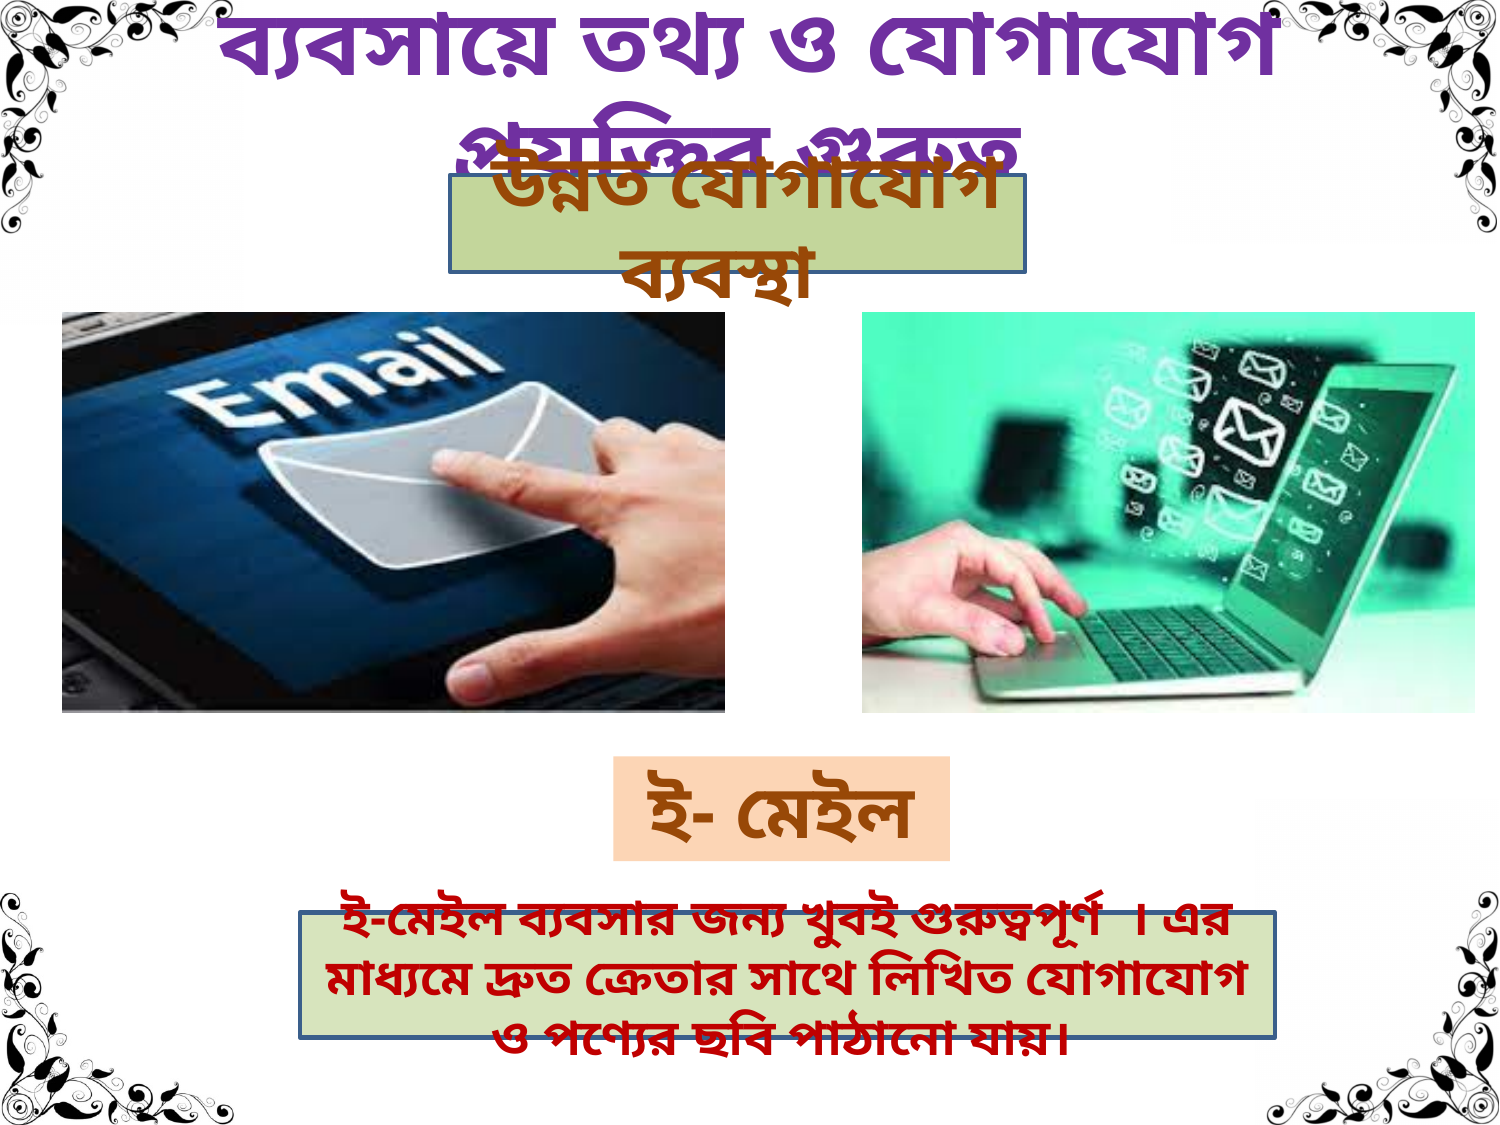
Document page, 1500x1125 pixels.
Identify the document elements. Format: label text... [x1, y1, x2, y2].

picture [1, 0, 726, 713]
picture [1172, 0, 1496, 244]
text_box ই-মেইল ব্যবসার জন্য খুবই গুরুত্বপূর্ণ । এর মাধ্যমে দ্রুত ক্রেতার সাথে লিখিত যোগাযোগ ও পণ্যের ছবি পাঠানো যায়। [298, 910, 1277, 1040]
text_box ই- মেইল [613, 756, 950, 862]
text_box উন্নত যোগাযোগ ব্যবস্থা [448, 173, 1027, 274]
picture [0, 881, 325, 1125]
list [862, 312, 1476, 713]
picture [1256, 800, 1499, 1124]
title ব্যবসায়ে তথ্য ও যোগাযোগ প্রযুক্তির গুরুত্ব [75, 0, 1425, 188]
